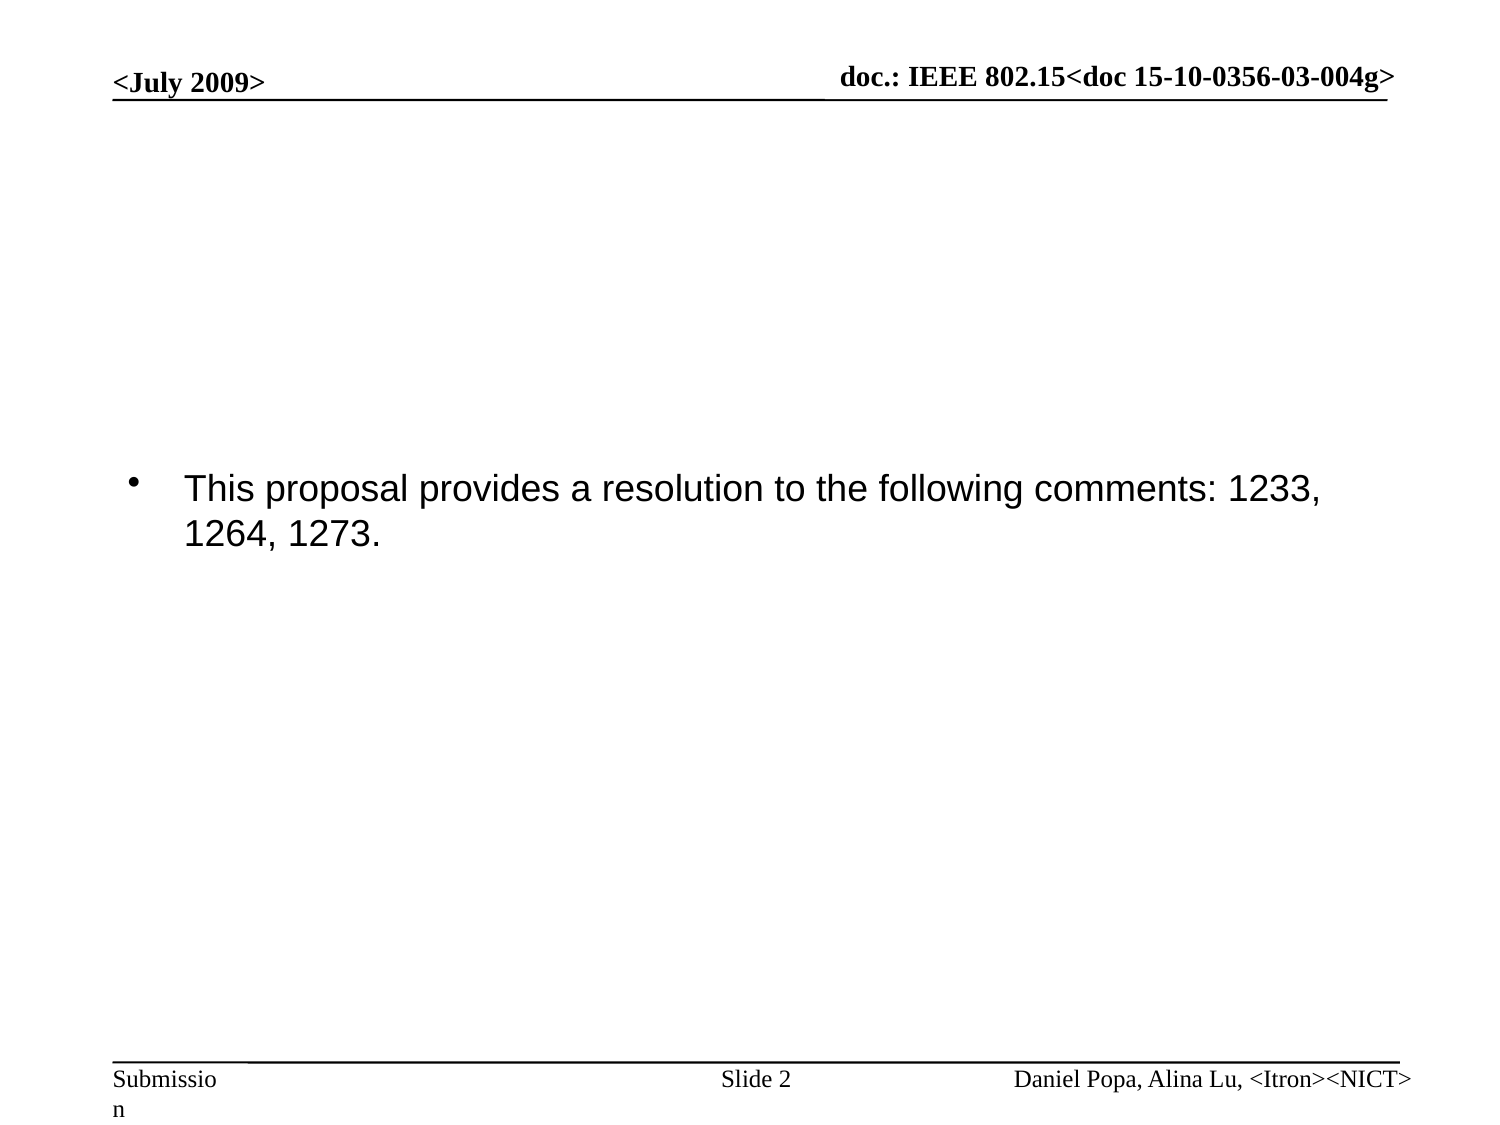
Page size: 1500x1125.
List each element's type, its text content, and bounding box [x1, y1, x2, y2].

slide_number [112, 27, 376, 99]
footer Daniel Popa, Alina Lu, <Itron><NICT> [1388, 1061, 1413, 1093]
list This proposal provides a resolution to the following comments: 1233, 1264, 1273. [112, 456, 1388, 1110]
text_box doc.: IEEE 802.15<doc 15-10-0356-03-004g> [824, 49, 1425, 100]
